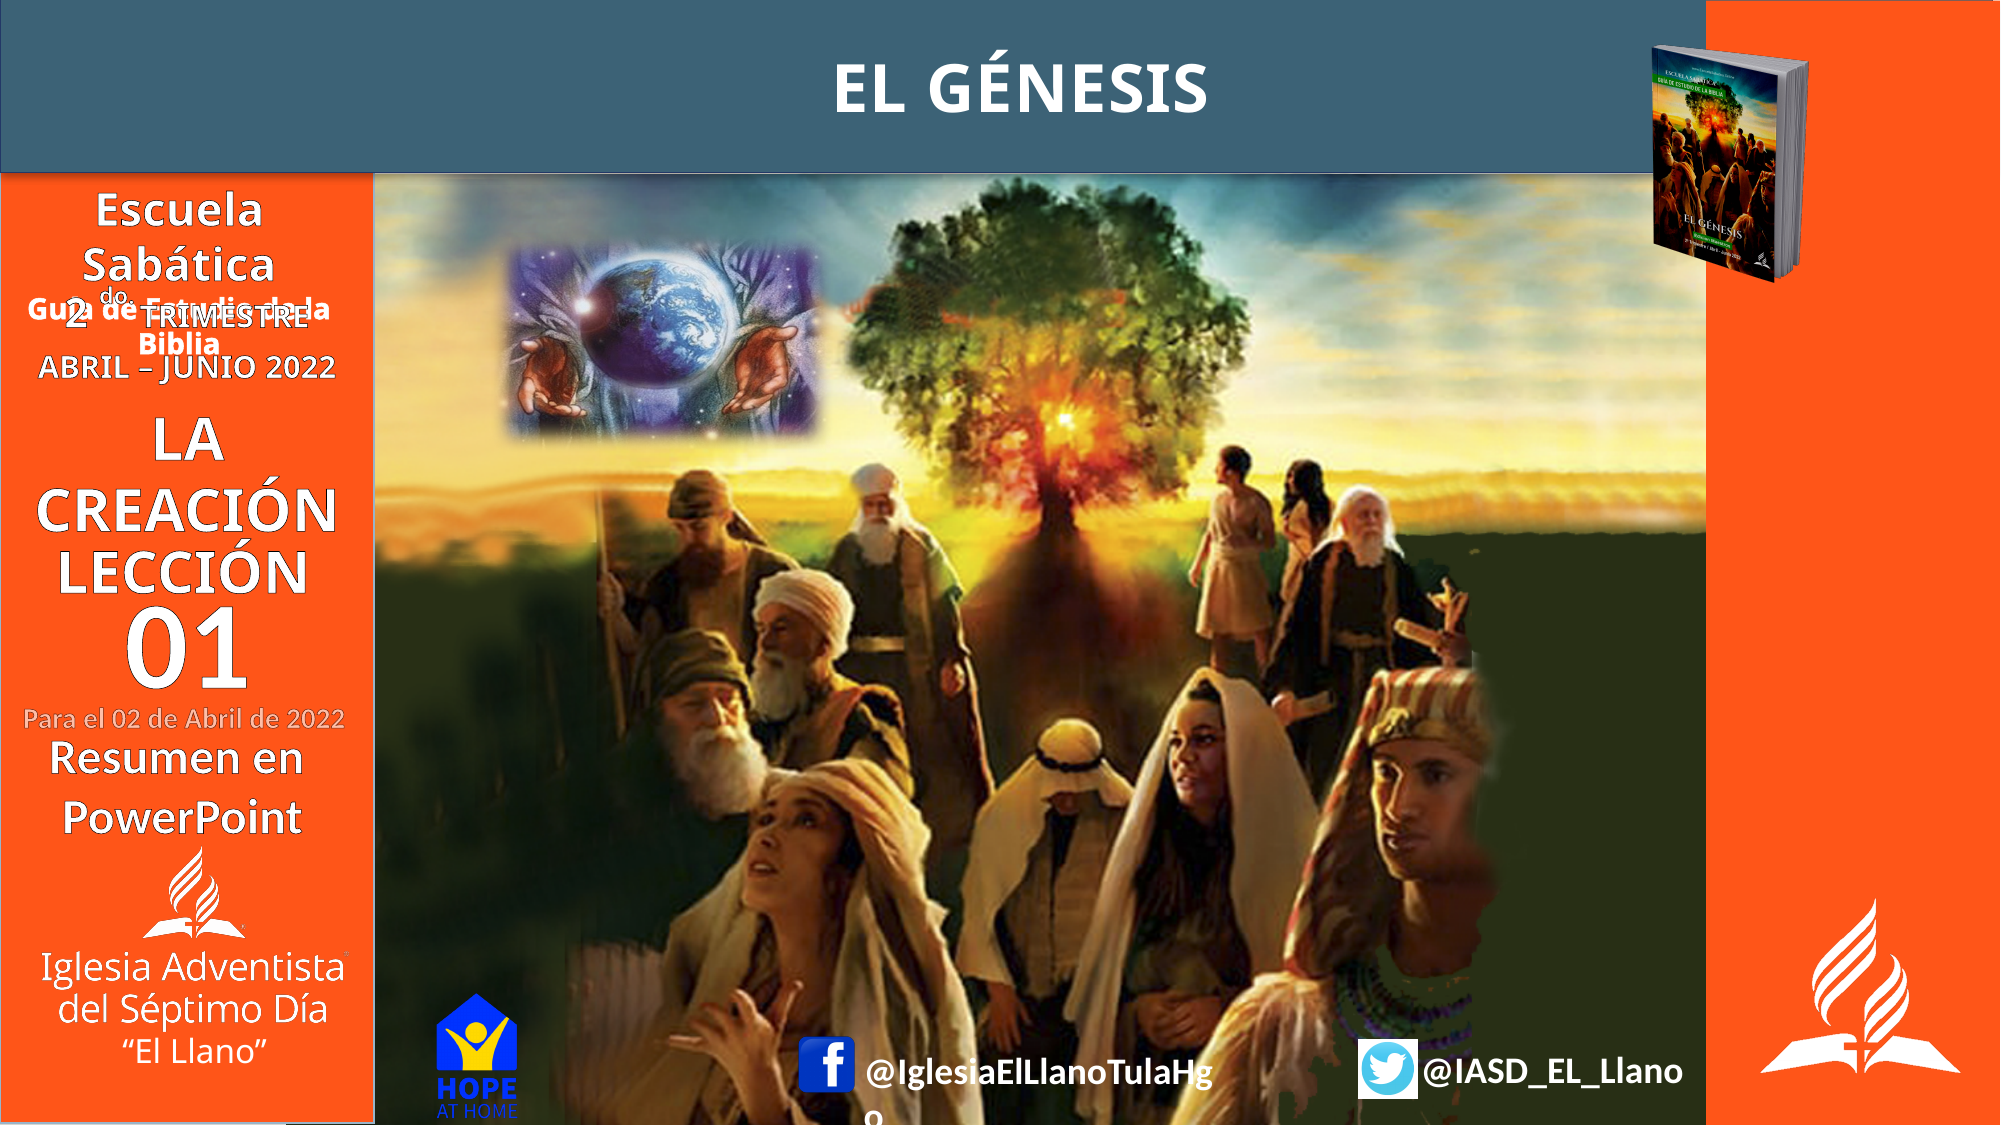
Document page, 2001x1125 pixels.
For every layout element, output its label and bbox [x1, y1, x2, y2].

picture [27, 830, 363, 1047]
picture [1730, 868, 1993, 1125]
picture [869, 1114, 877, 1125]
picture [286, 40, 1825, 1125]
